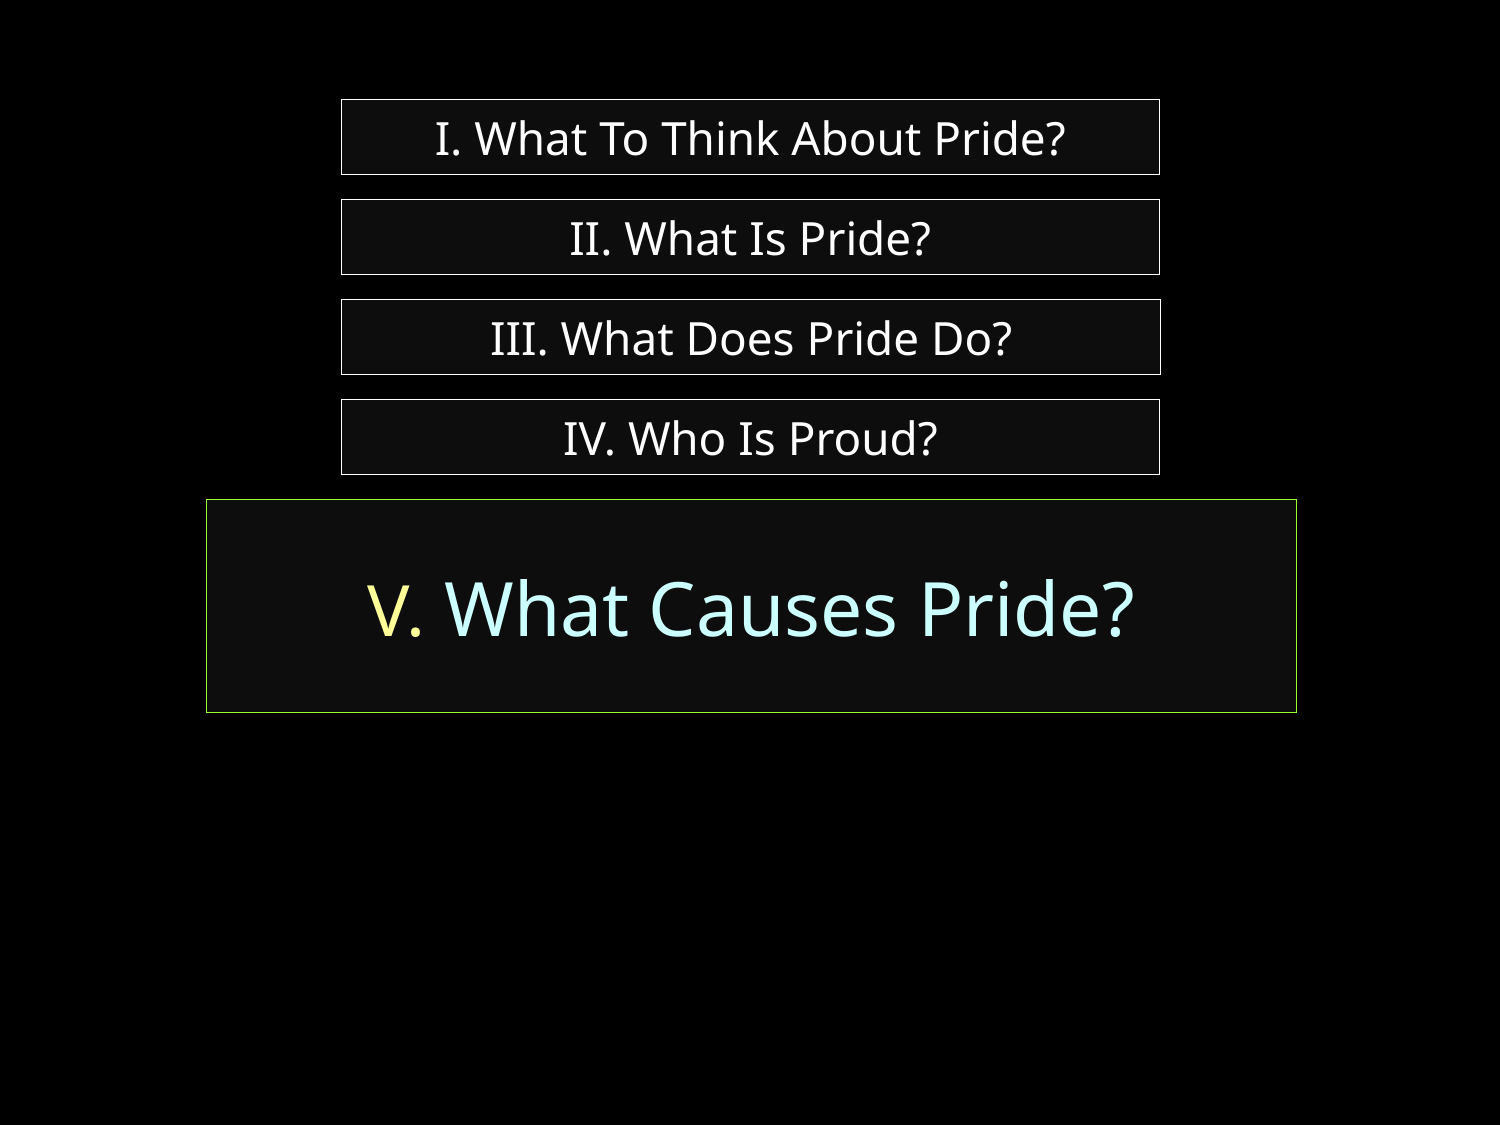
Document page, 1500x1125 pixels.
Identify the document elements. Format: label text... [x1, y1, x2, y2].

text_box IV. Who Is Proud? [341, 399, 1160, 475]
title I. What To Think About Pride? [341, 99, 1160, 175]
text_box II. What Is Pride? [341, 199, 1160, 275]
text_box V. What Causes Pride? [206, 499, 1297, 713]
text_box III. What Does Pride Do? [341, 299, 1161, 375]
